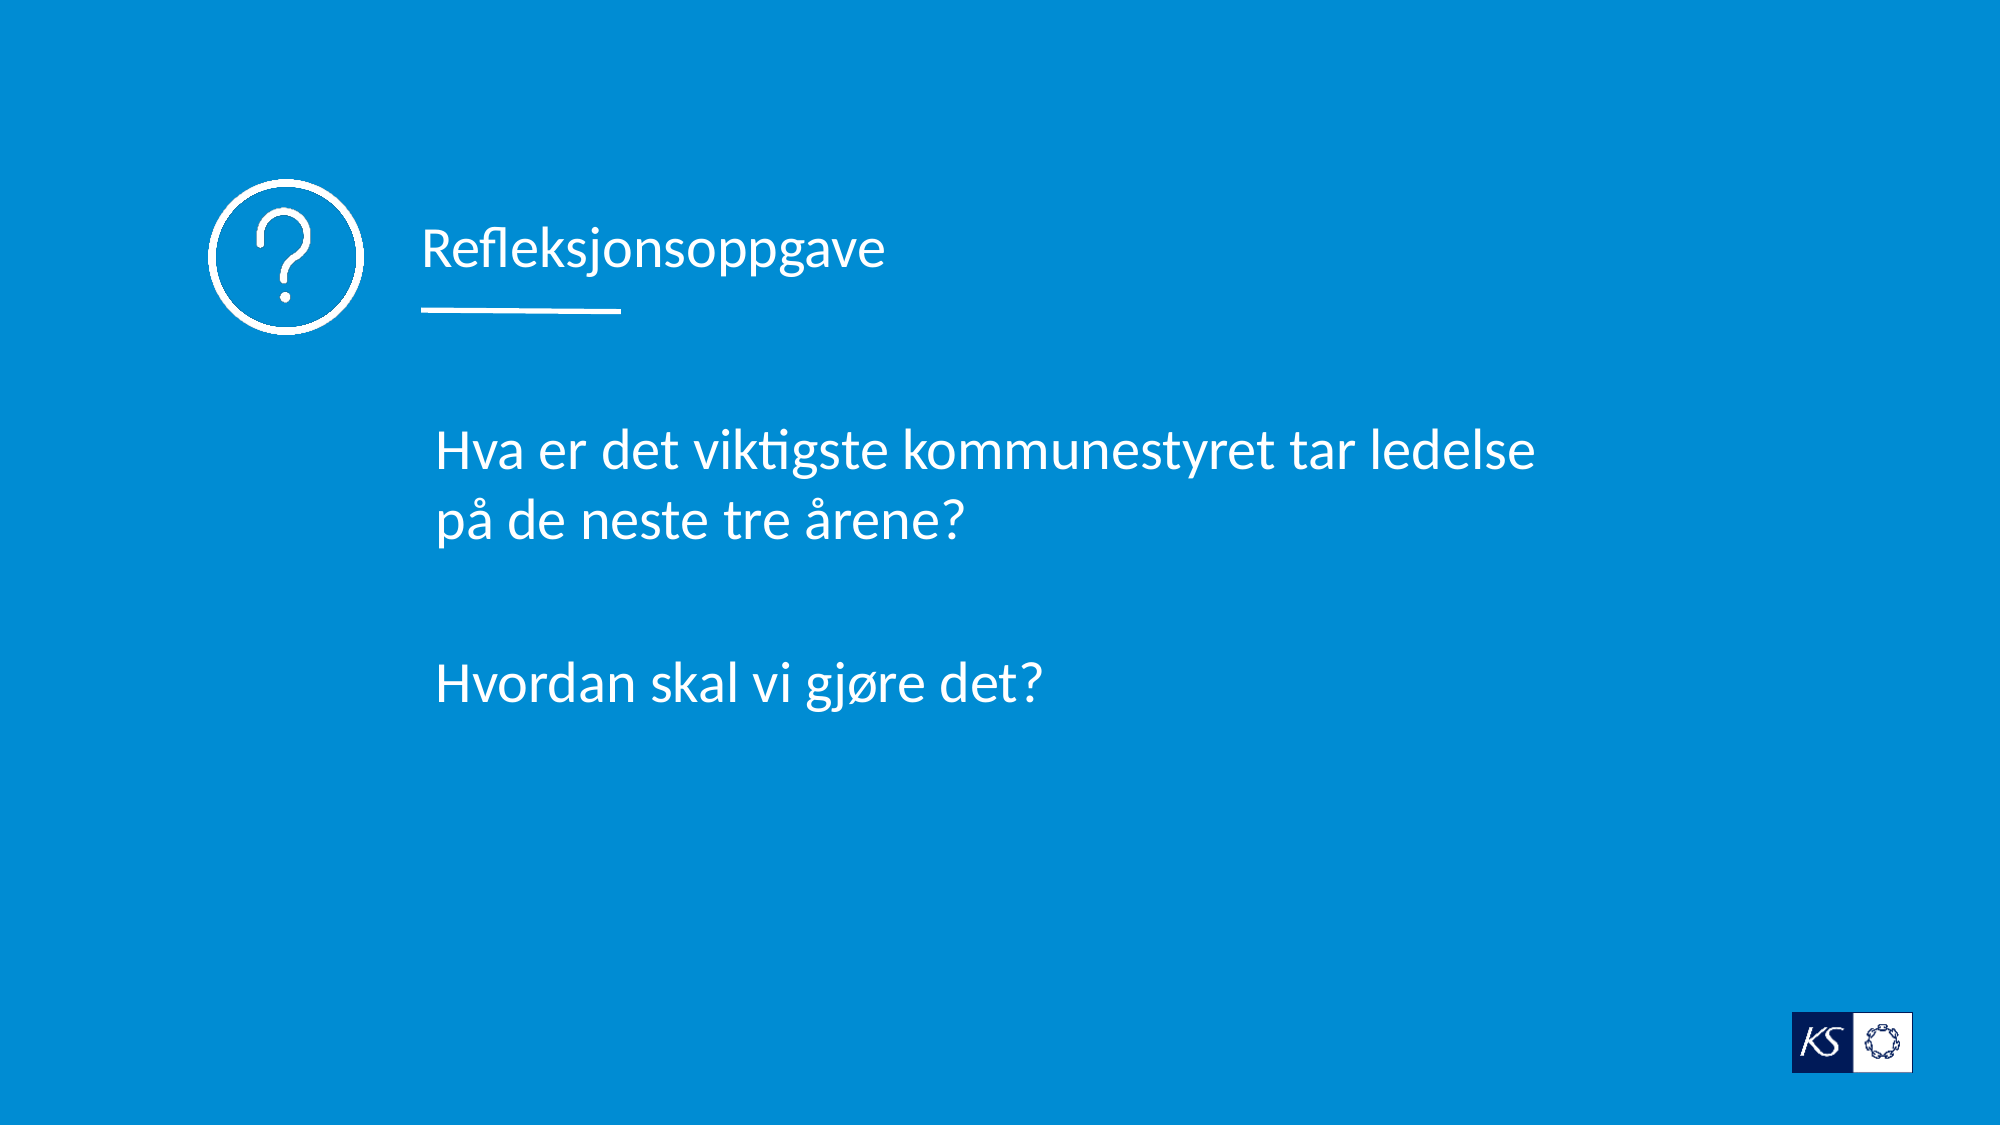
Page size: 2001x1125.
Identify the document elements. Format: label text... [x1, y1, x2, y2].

picture [1793, 1013, 1912, 1072]
text_box Hva er det viktigste kommunestyret tar ledelse på de neste tre årene? Hvordan skal vi gjøre det? [421, 404, 1555, 1118]
picture [209, 180, 363, 334]
text_box Refleksjonsoppgave [421, 202, 1947, 312]
